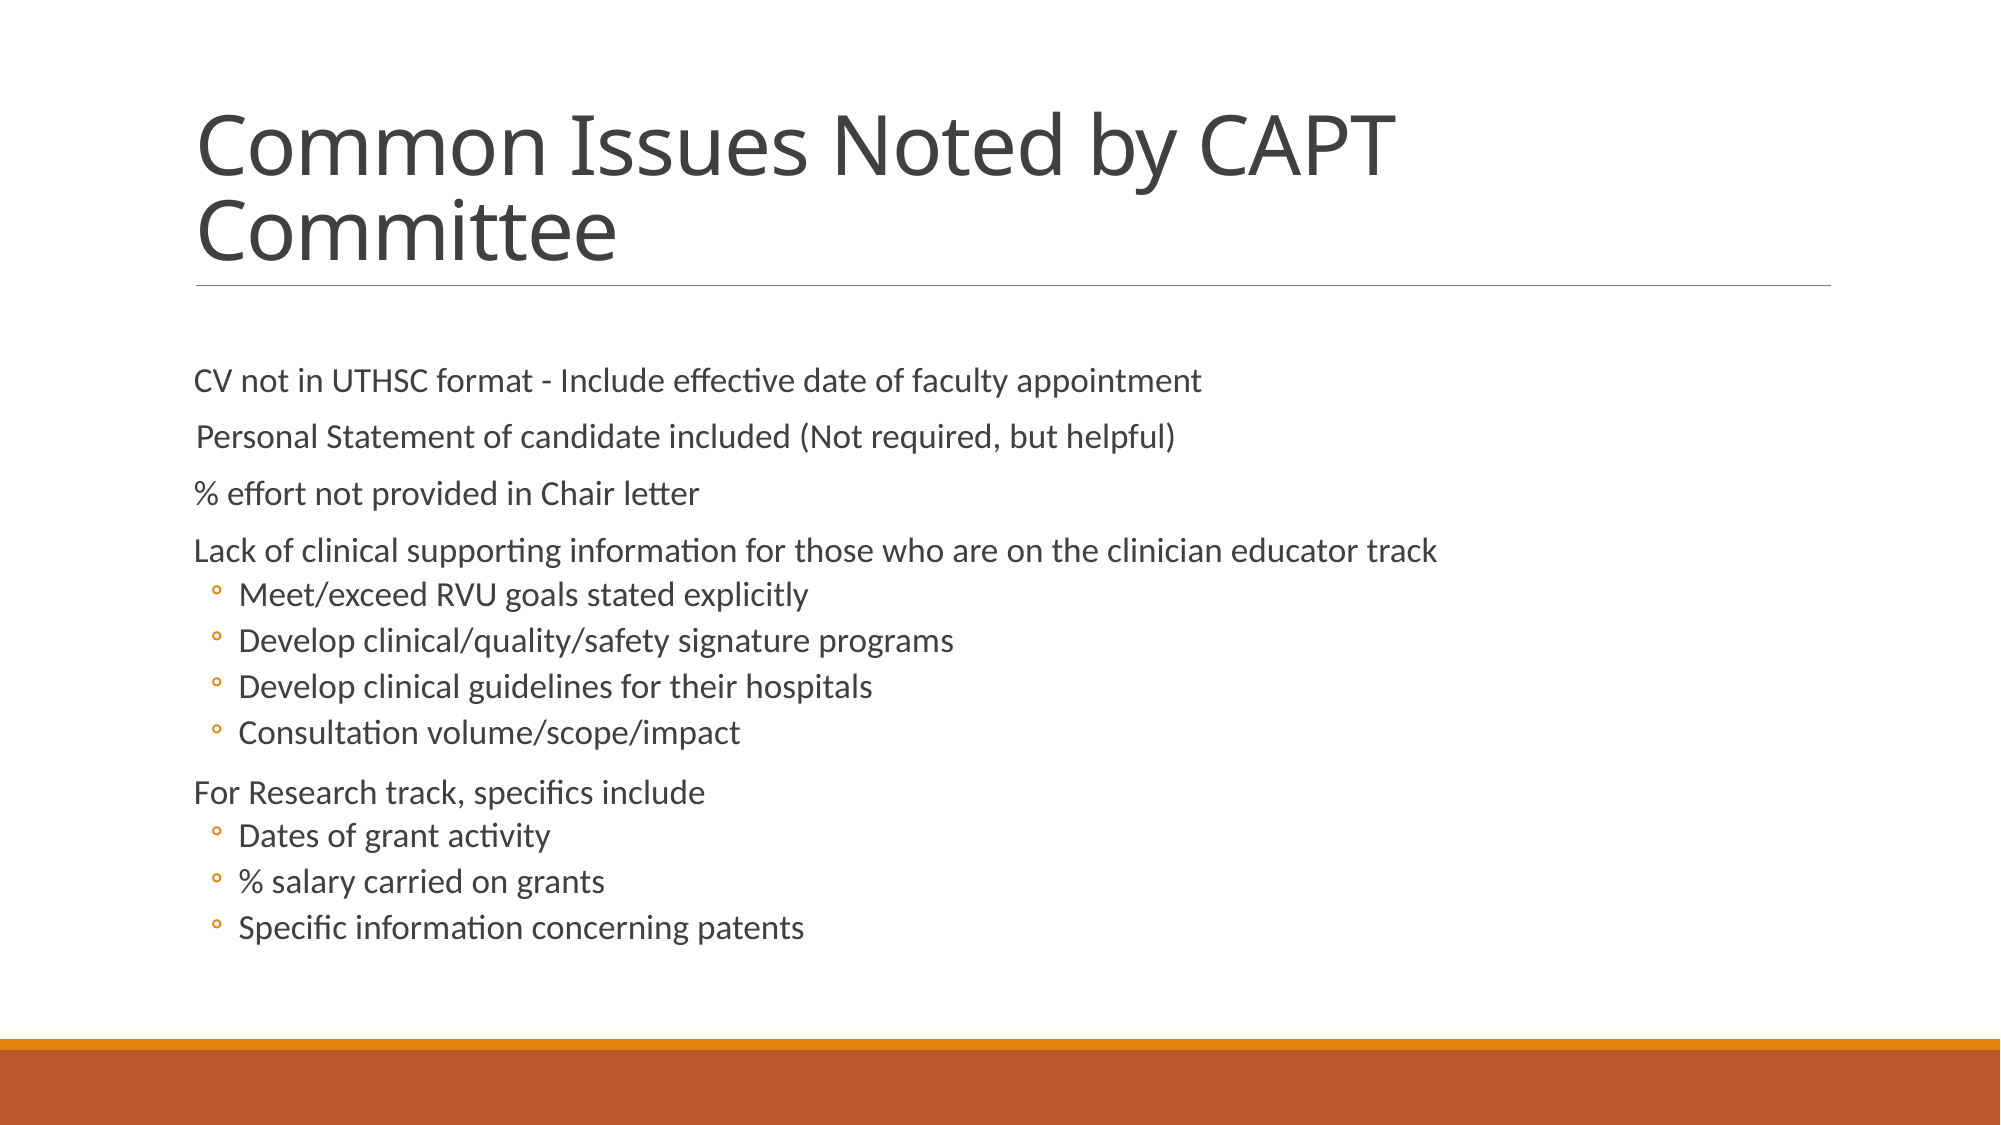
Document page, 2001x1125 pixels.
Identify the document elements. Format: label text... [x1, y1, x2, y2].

title Common Issues Noted by CAPT Committee [180, 47, 1830, 285]
list CV not in UTHSC format - Include effective date of faculty appointment Personal Statement of candidate included (Not required, but helpful) % effort not provided in Chair letter Lack of clinical supporting information for those who are on the clinician educator track Meet/exceed RVU goals stated explicitly Develop clinical/quality/safety signature programs Develop clinical guidelines for their hospitals Consultation volume/scope/impact For Research track, specifics include Dates of grant activity % salary carried on grants Specific information concerning patents [180, 302, 1830, 963]
